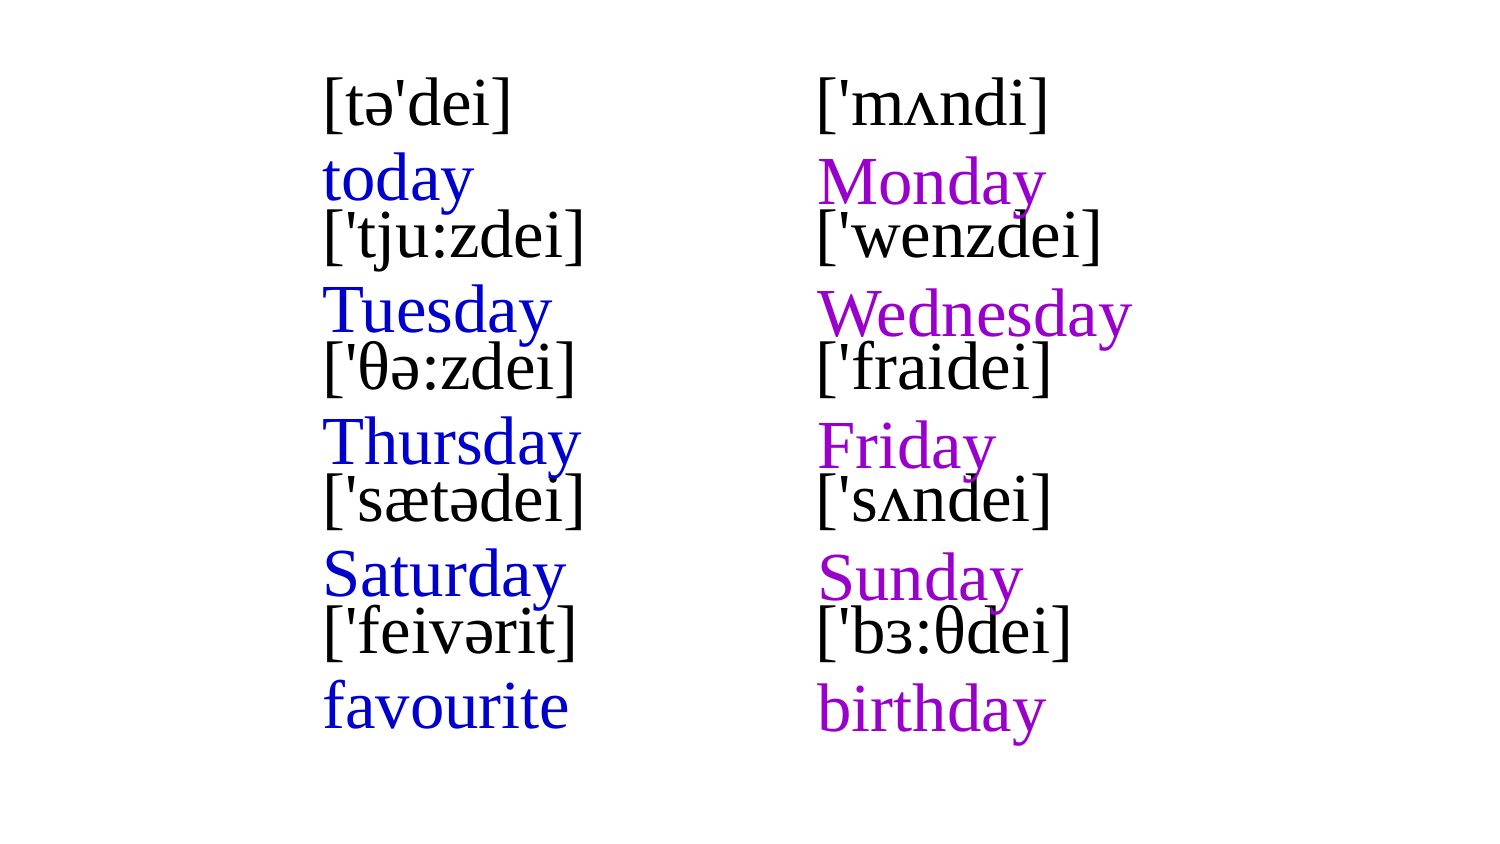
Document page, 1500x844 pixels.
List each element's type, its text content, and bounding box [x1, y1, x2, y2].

text_box ['mʌndi] ['wenzdei] ['fraidei] ['sʌndei] ['bɜ:θdei] [804, 67, 1142, 672]
text_box Monday Wednesday Friday Sunday birthday [806, 146, 1189, 751]
text_box [tə'dei] ['tju:zdei] ['θə:zdei] ['sætədei] ['feivərit] [311, 67, 666, 142]
text_box today Tuesday Thursday Saturday favourite [311, 142, 666, 747]
